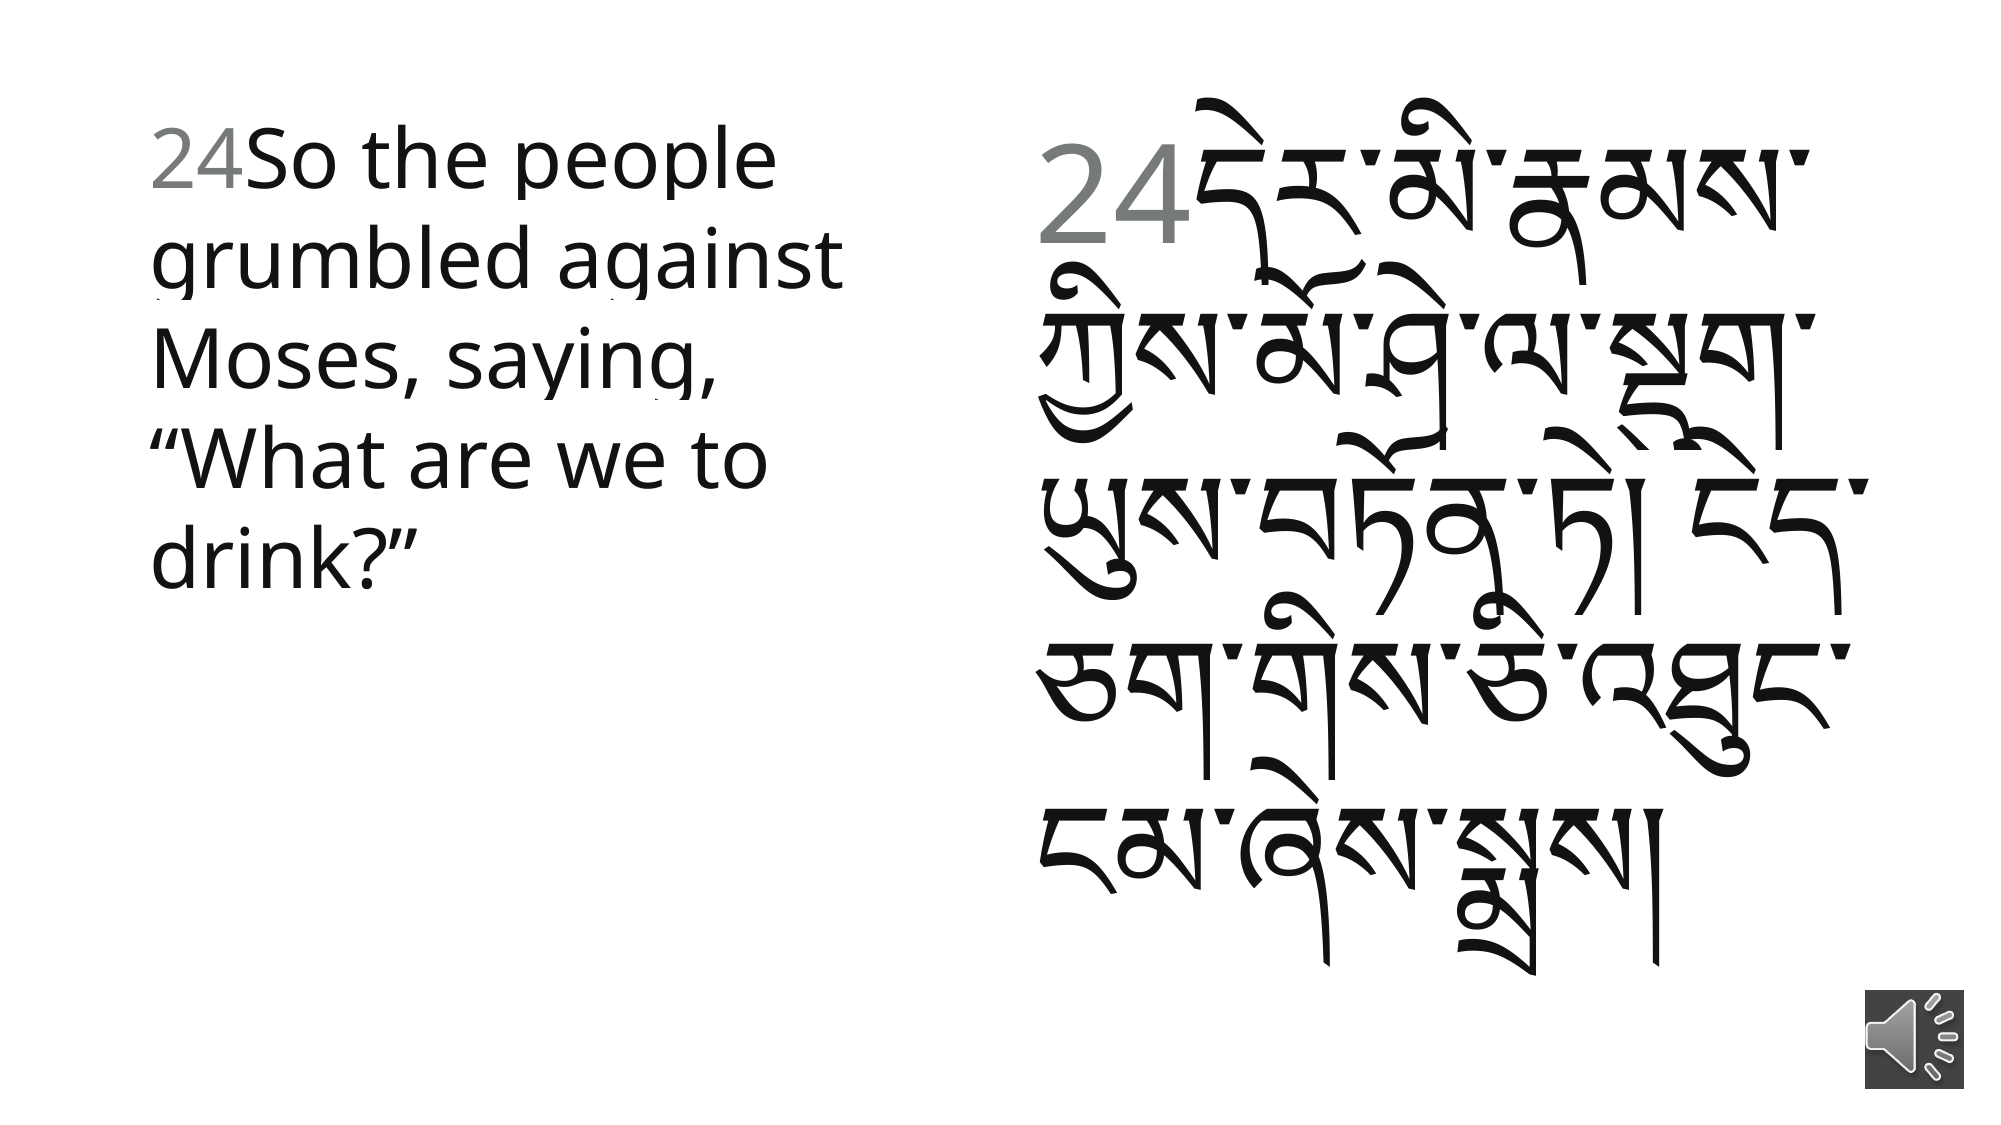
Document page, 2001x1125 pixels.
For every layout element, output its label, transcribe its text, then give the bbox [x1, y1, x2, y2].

picture [1864, 989, 1965, 1090]
text_box 24དེར་མི་རྣམས་ཀྱིས་མོ་ཤེ་ལ་སྡུག་ཡུས་བཏོན་ཏེ། ངེད་ཅག་གིས་ཅི་འཐུང་ངམ་ཞེས་སྨྲས། [1019, 98, 1963, 1030]
text_box 24So the people grumbled against Moses, saying, “What are we to drink?” [134, 98, 981, 1030]
